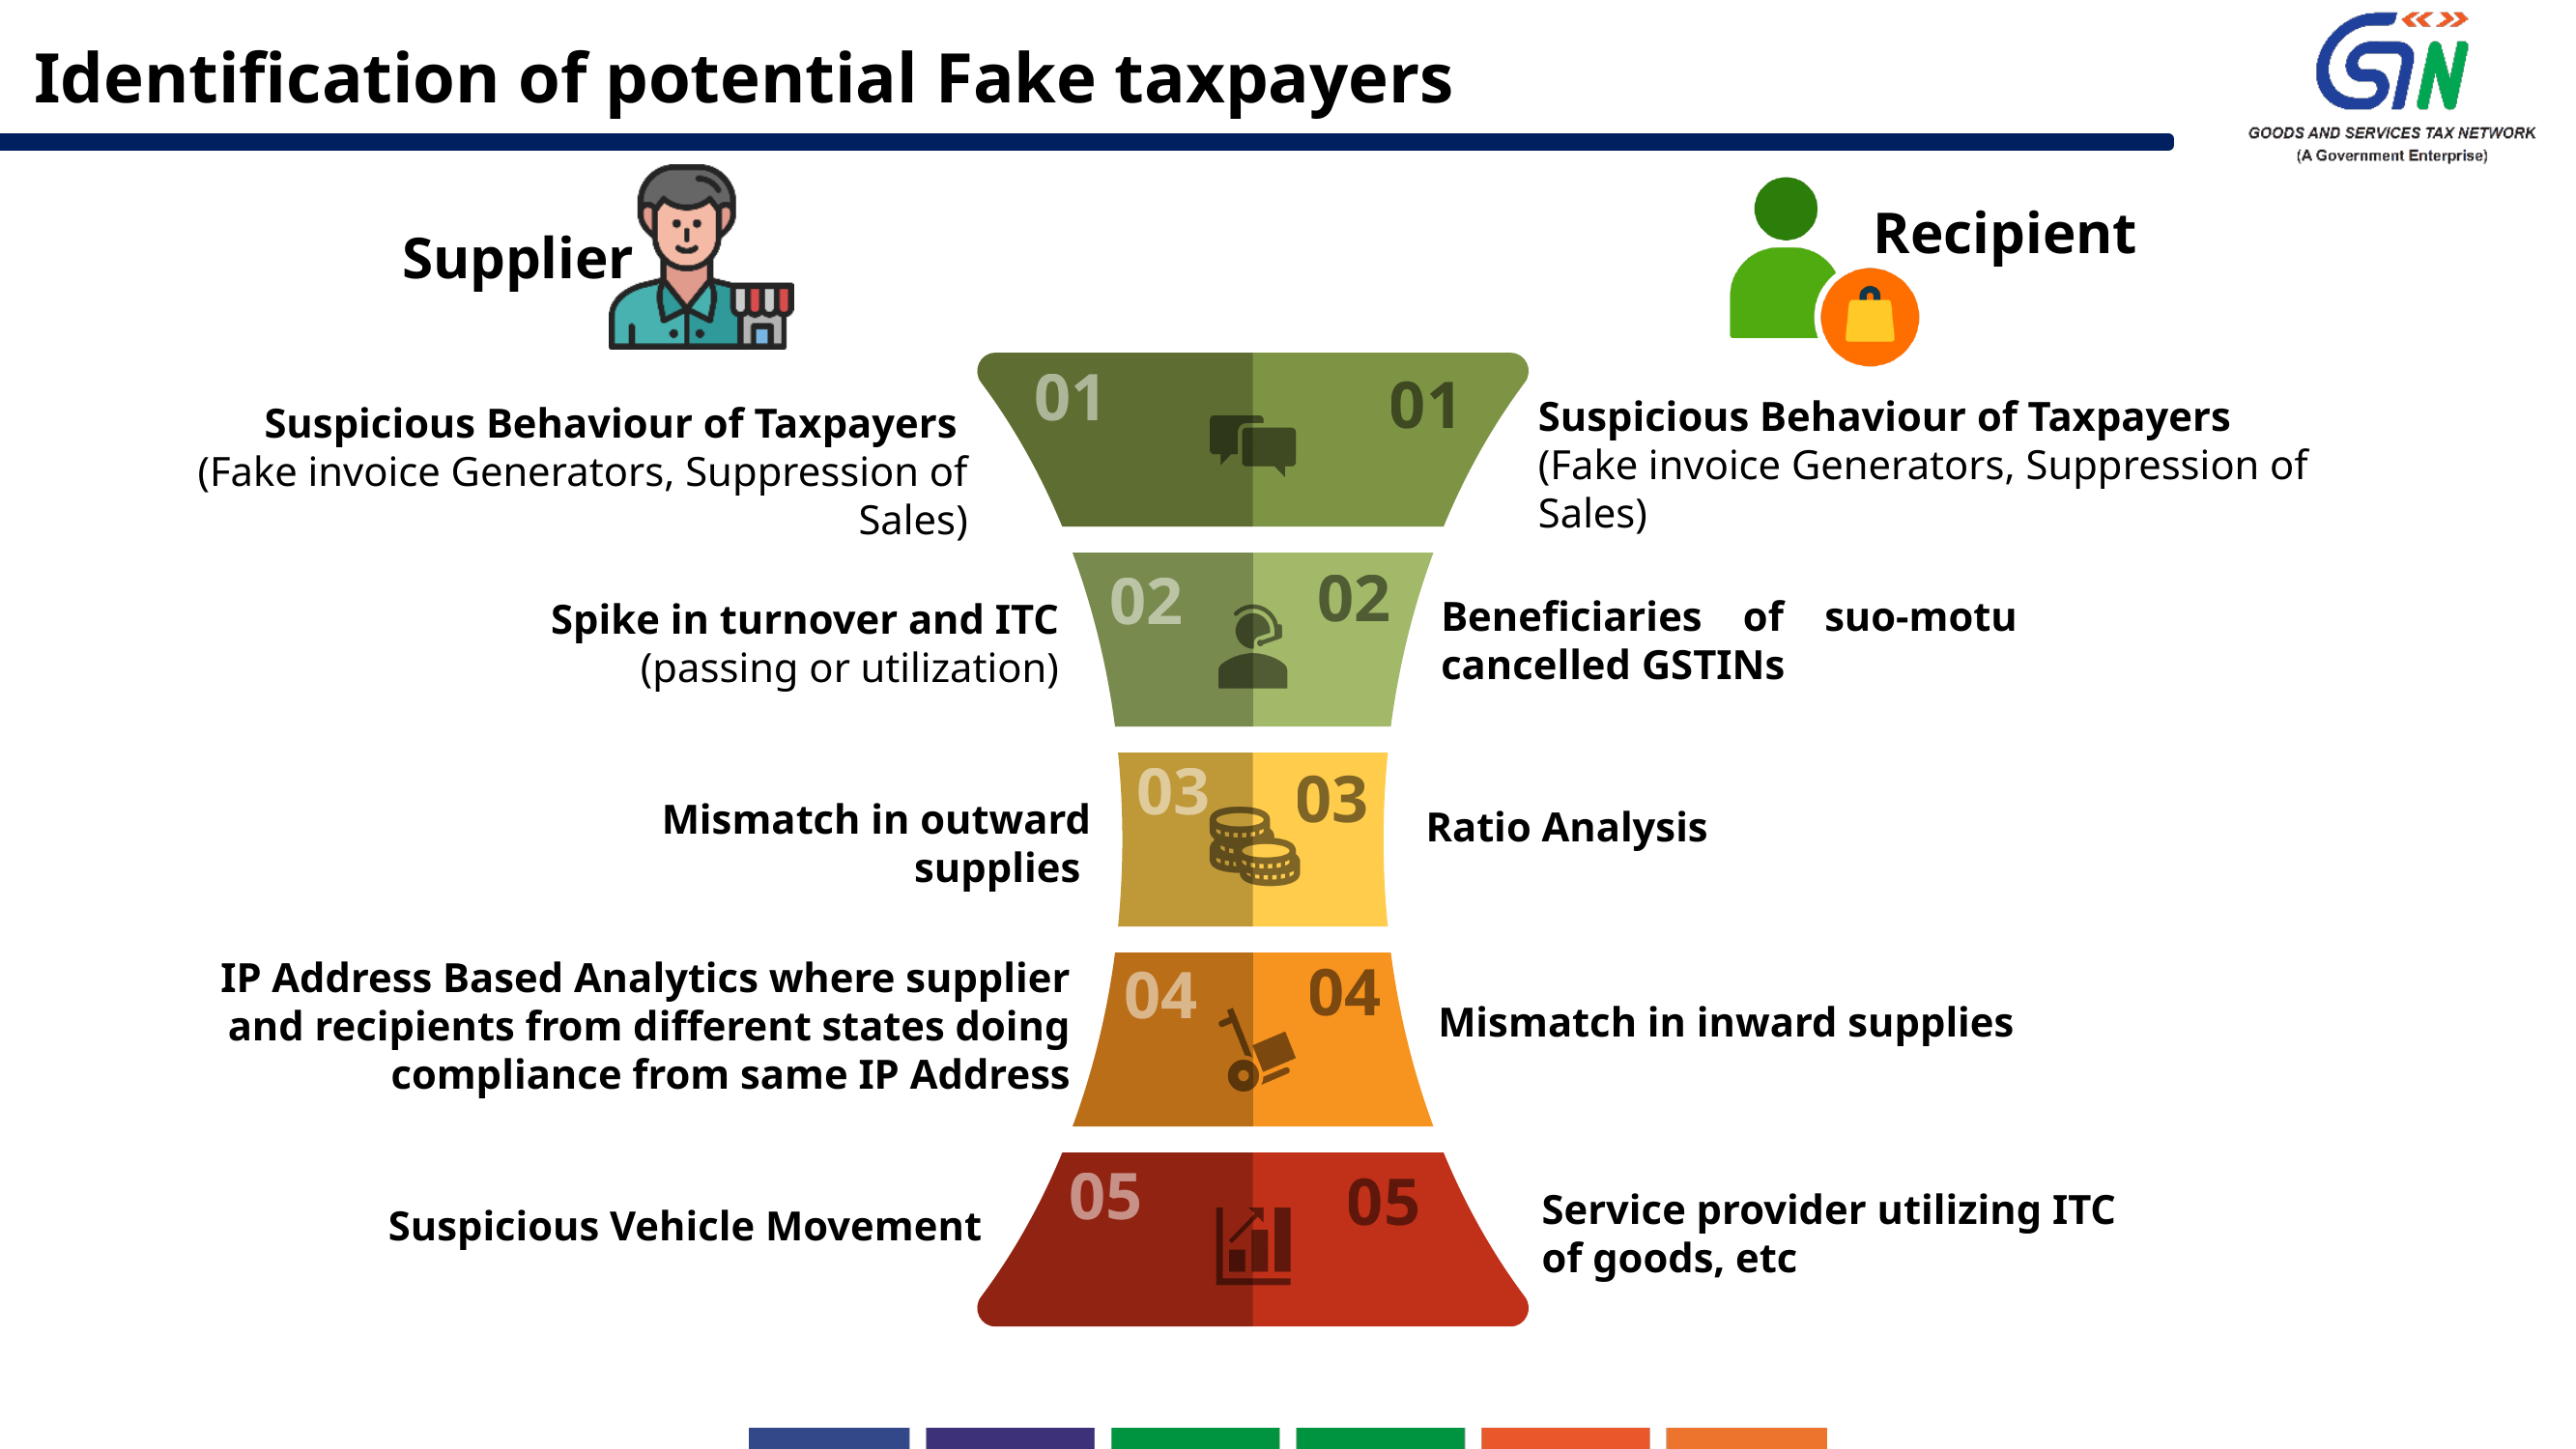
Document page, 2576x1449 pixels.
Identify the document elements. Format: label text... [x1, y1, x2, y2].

picture [2229, 0, 2557, 172]
text_box Service provider utilizing ITC of goods, etc [1607, 1177, 2168, 1288]
text_box Mismatch in outward supplies [642, 786, 899, 898]
text_box Suspicious Behaviour of Taxpayers (Fake invoice Generators, Suppression of Sales) [1607, 384, 2410, 543]
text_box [1712, 159, 2194, 384]
text_box Mismatch in inward supplies [1607, 989, 2122, 1053]
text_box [355, 164, 794, 350]
text_box Ratio Analysis [1607, 794, 1940, 858]
text_box Suspicious Behaviour of Taxpayers (Fake invoice Generators, Suppression of Sales) [97, 390, 899, 551]
text_box Spike in turnover and ITC (passing or utilization) [482, 586, 899, 698]
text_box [903, 326, 1603, 1353]
text_box Suspicious Vehicle Movement [314, 1193, 899, 1256]
title Identification of potential Fake taxpayers [19, 15, 2194, 137]
text_box Beneficiaries of suo-motu cancelled GSTINs [1607, 583, 2033, 696]
picture [749, 1428, 1827, 1449]
text_box IP Address Based Analytics where supplier and recipients from different states doing compliance from same IP Address [175, 945, 899, 1105]
